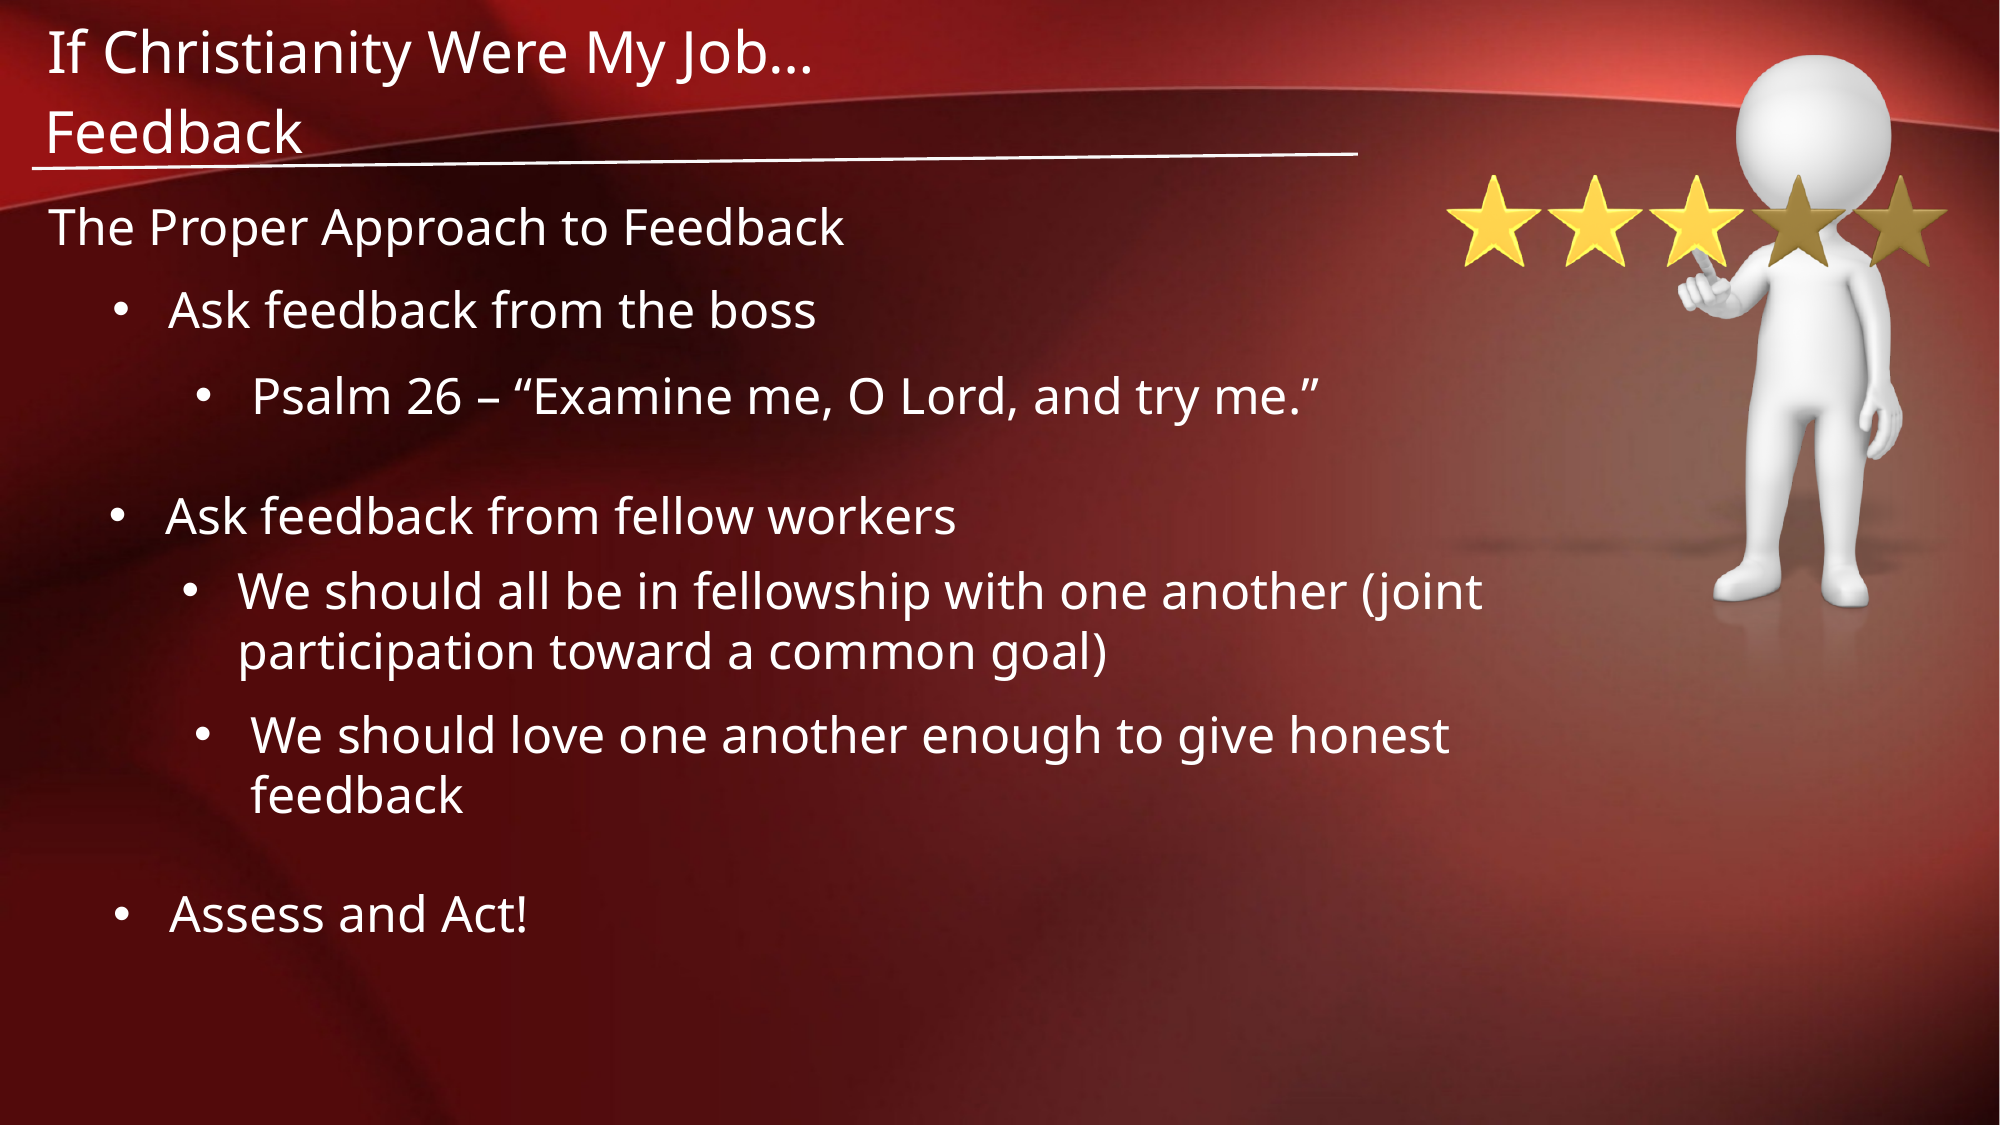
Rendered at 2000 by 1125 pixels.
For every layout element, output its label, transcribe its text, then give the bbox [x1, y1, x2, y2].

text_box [31, 153, 1359, 169]
text_box We should all be in fellowship with one another (joint participation toward a common goal) [155, 551, 1411, 687]
text_box Feedback [29, 87, 319, 173]
text_box Psalm 26 – “Examine me, O Lord, and try me.” [157, 356, 1358, 432]
text_box Ask feedback from fellow workers [80, 476, 987, 552]
text_box Ask feedback from the boss [80, 270, 850, 346]
text_box The Proper Approach to Feedback [7, 187, 888, 263]
text_box If Christianity Were My Job… [32, 7, 830, 93]
text_box We should love one another enough to give honest feedback [151, 695, 1495, 831]
picture [0, 0, 2000, 1125]
text_box Assess and Act! [80, 875, 563, 951]
